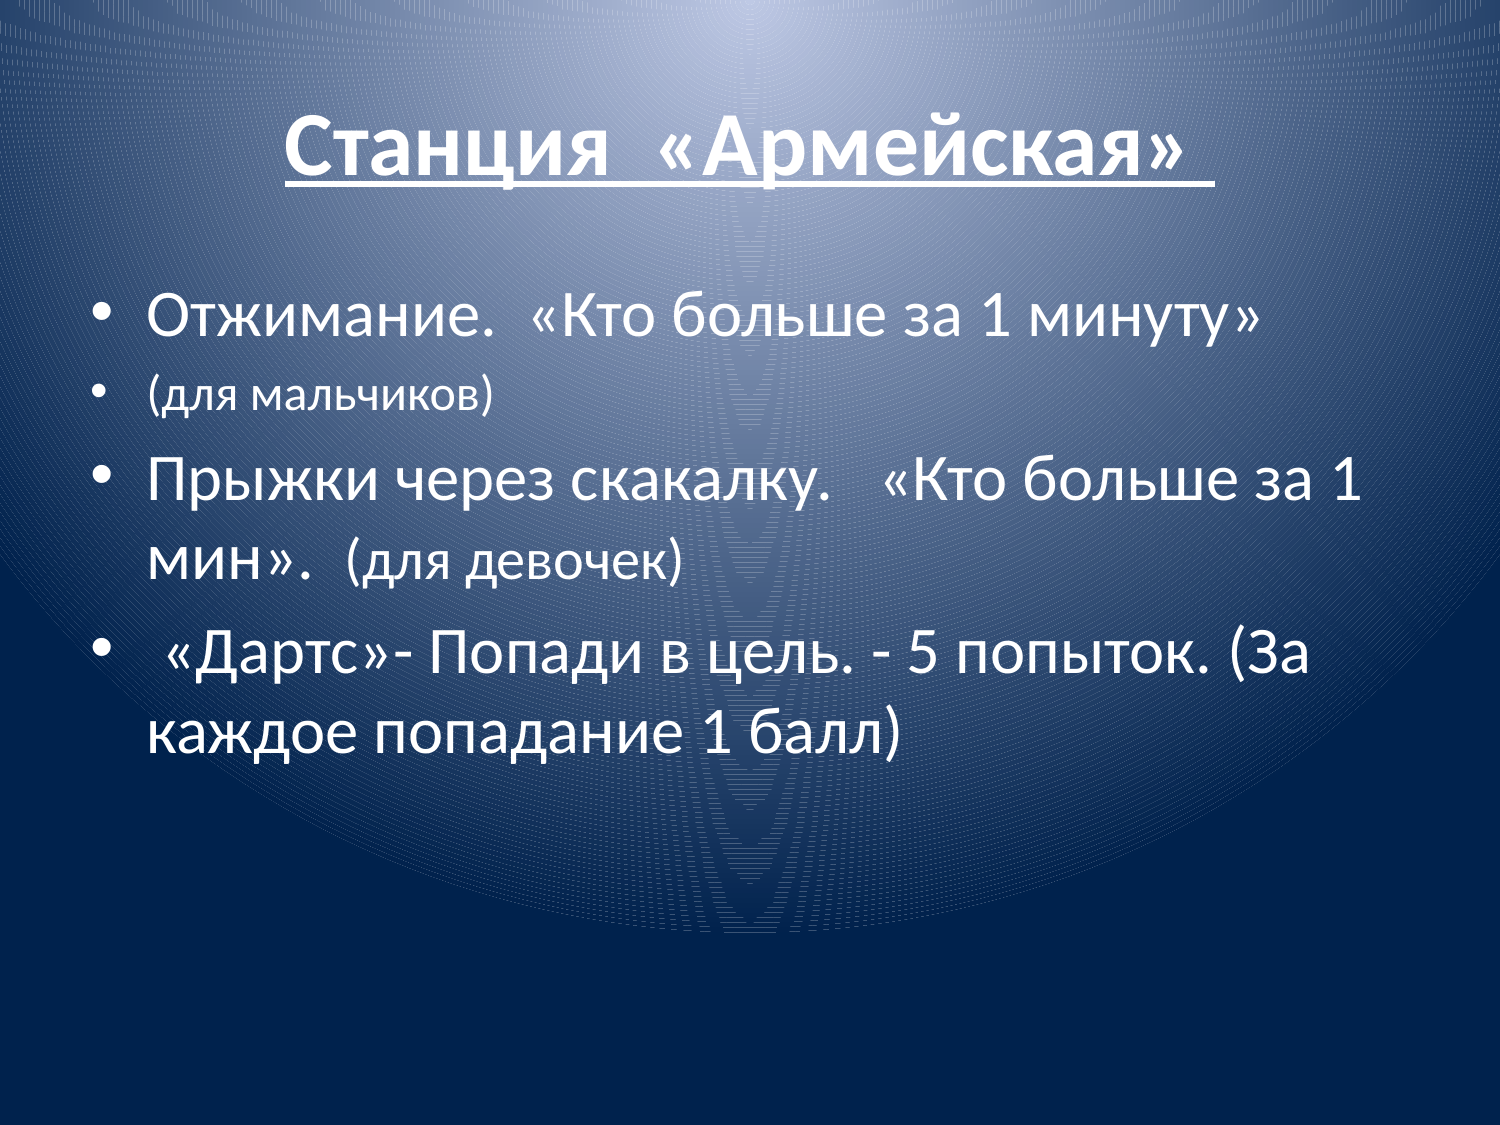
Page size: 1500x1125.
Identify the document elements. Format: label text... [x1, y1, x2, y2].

list Отжимание. «Кто больше за 1 минуту» (для мальчиков) Прыжки через скакалку. «Кто больше за 1 мин». (для девочек) «Дартс»- Попади в цель. - 5 попыток. (За каждое попадание 1 балл) [75, 262, 1425, 1005]
title Станция «Армейская» [75, 45, 1425, 233]
